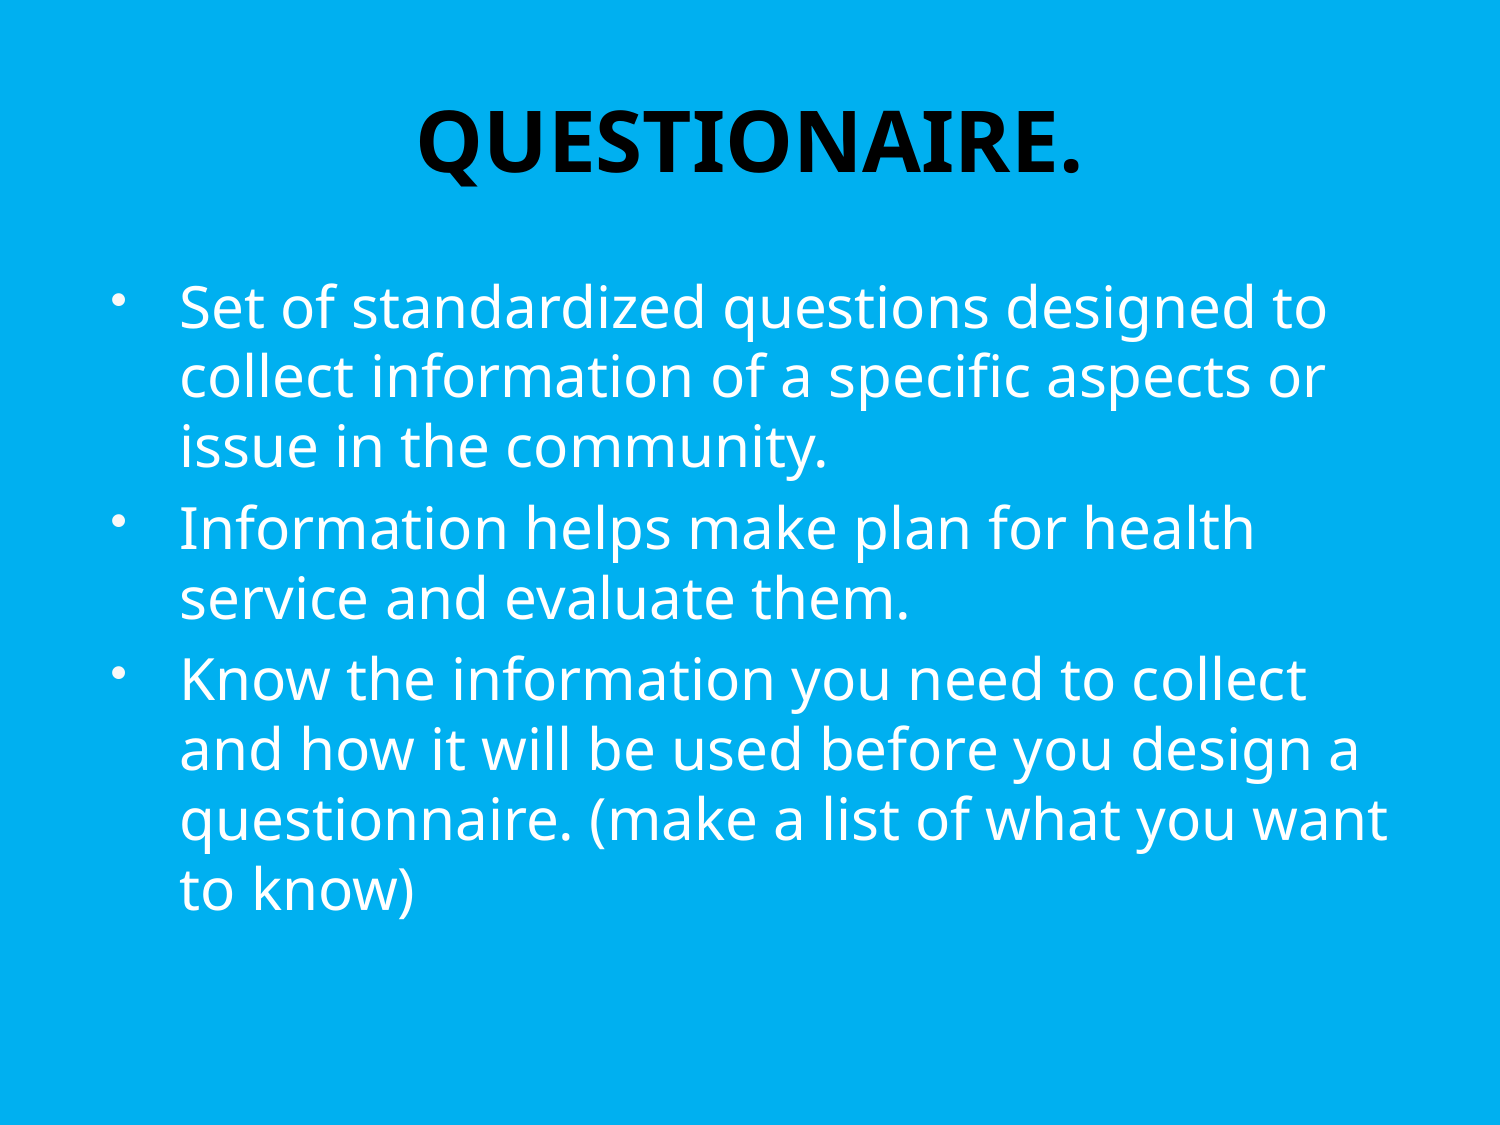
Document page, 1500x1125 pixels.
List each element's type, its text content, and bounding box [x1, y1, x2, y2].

list Set of standardized questions designed to collect information of a specific aspects or issue in the community. Information helps make plan for health service and evaluate them. Know the information you need to collect and how it will be used before you design a questionnaire. (make a list of what you want to know) [75, 262, 1425, 1035]
title QUESTIONAIRE. [75, 45, 1425, 233]
